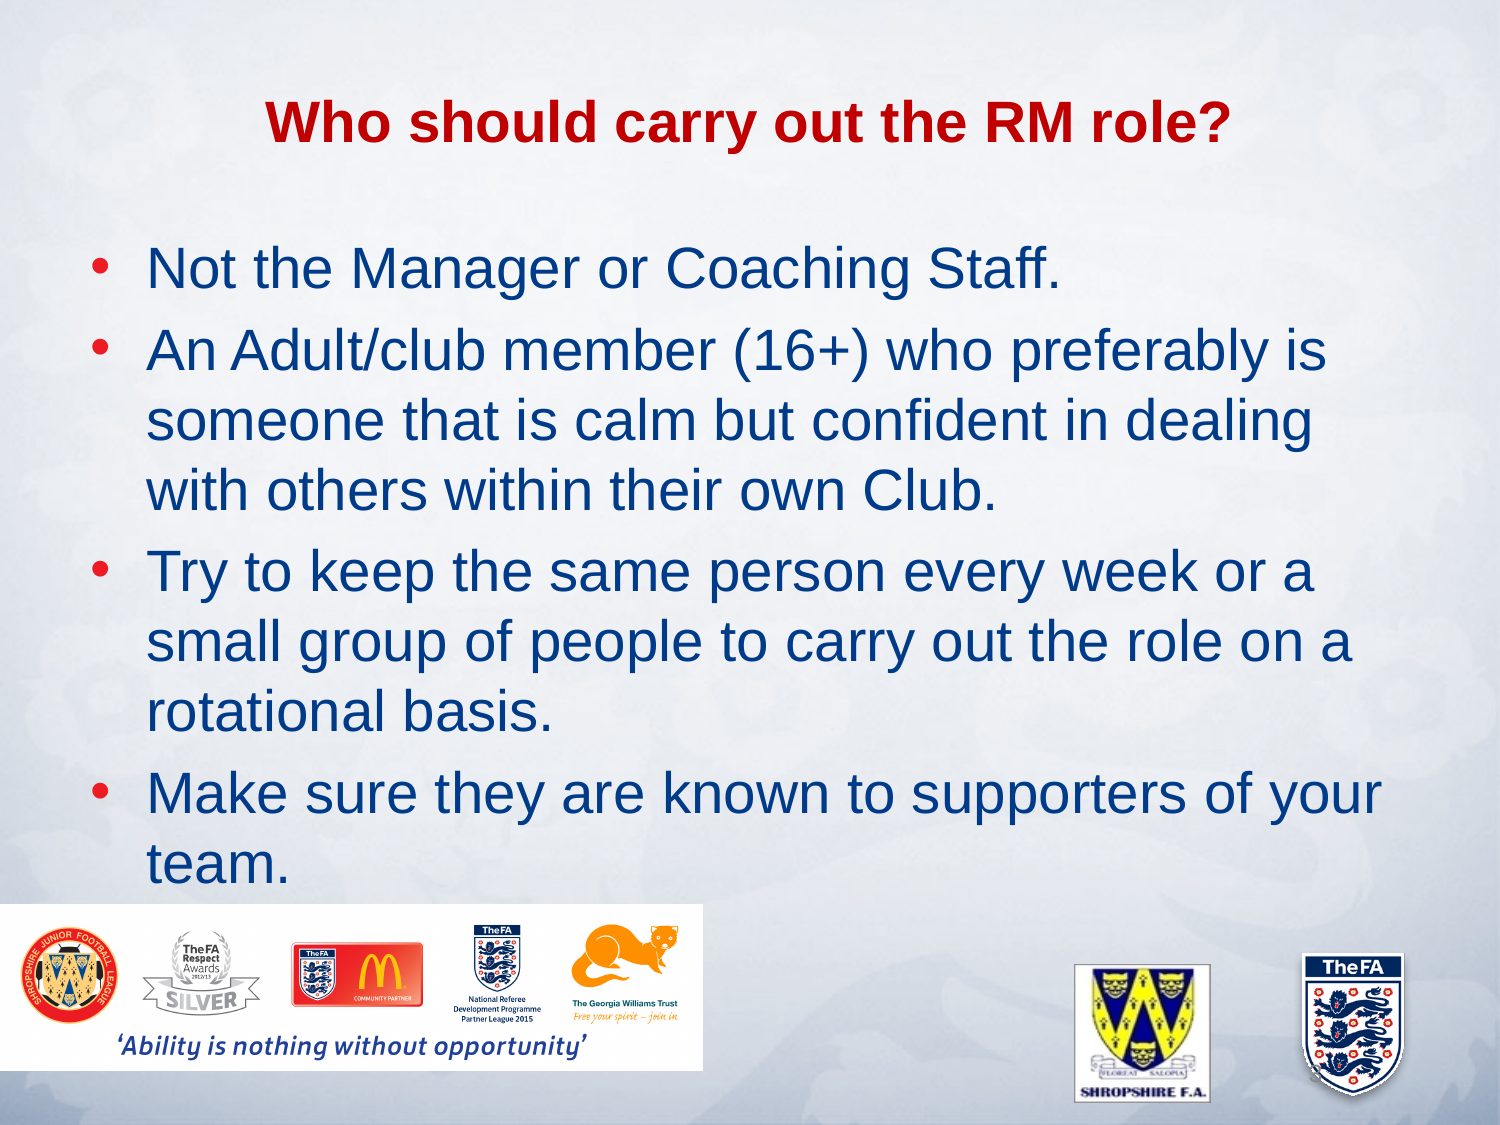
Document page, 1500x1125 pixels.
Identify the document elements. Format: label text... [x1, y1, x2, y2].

picture [1299, 949, 1407, 1100]
title Who should carry out the RM role? [74, 62, 1426, 176]
list Not the Manager or Coaching Staff. An Adult/club member (16+) who preferably is someone that is calm but confident in dealing with others within their own Club. Try to keep the same person every week or a small group of people to carry out the role on a rotational basis. Make sure they are known to supporters of your team. [74, 222, 1426, 858]
picture [1074, 963, 1212, 1103]
picture [0, 904, 704, 1071]
slide_number 3 [1215, 1042, 1338, 1103]
